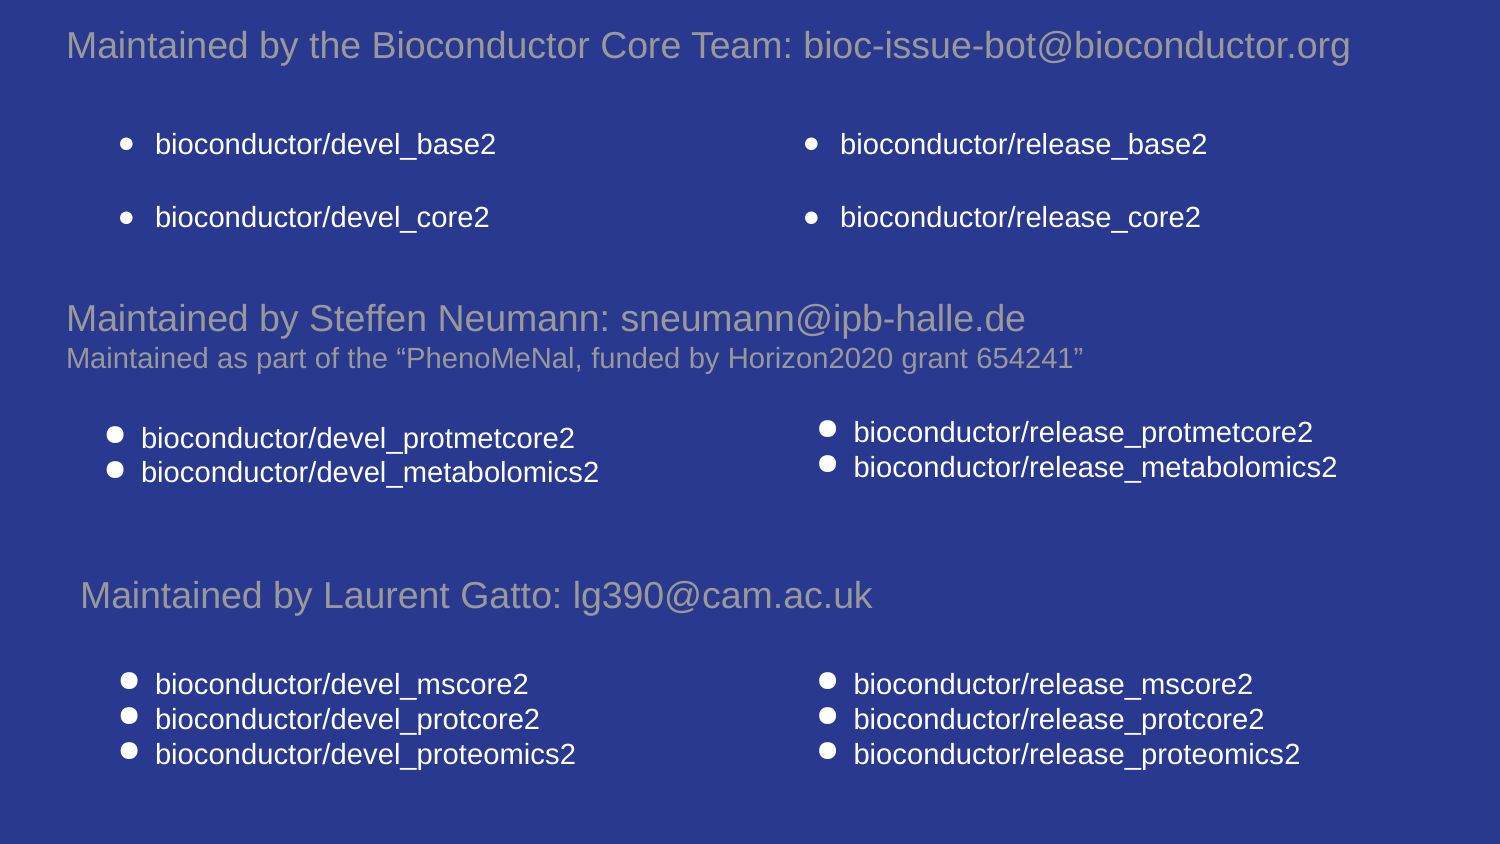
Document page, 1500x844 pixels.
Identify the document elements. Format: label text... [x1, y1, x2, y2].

list bioconductor/release_base2 bioconductor/release_core2 [750, 105, 1449, 230]
title Maintained by Laurent Gatto: lg390@cam.ac.uk [64, 556, 1463, 650]
text_box bioconductor/release_protmetcore2 bioconductor/release_metabolomics2 [763, 398, 1475, 523]
text_box bioconductor/release_mscore2 bioconductor/release_protcore2 bioconductor/release_proteomics2 [763, 650, 1475, 775]
text_box bioconductor/devel_protmetcore2 bioconductor/devel_metabolomics2 [51, 403, 687, 529]
list bioconductor/devel_base2 bioconductor/devel_core2 [64, 105, 750, 230]
text_box bioconductor/devel_mscore2 bioconductor/devel_protcore2 bioconductor/devel_proteomics2 [64, 650, 763, 775]
title Maintained by Steffen Neumann: sneumann@ipb-halle.de Maintained as part of the “PhenoMeNal, funded by Horizon2020 grant 654241” [51, 279, 1449, 404]
title Maintained by the Bioconductor Core Team: bioc-issue-bot@bioconductor.org [51, 6, 1449, 81]
